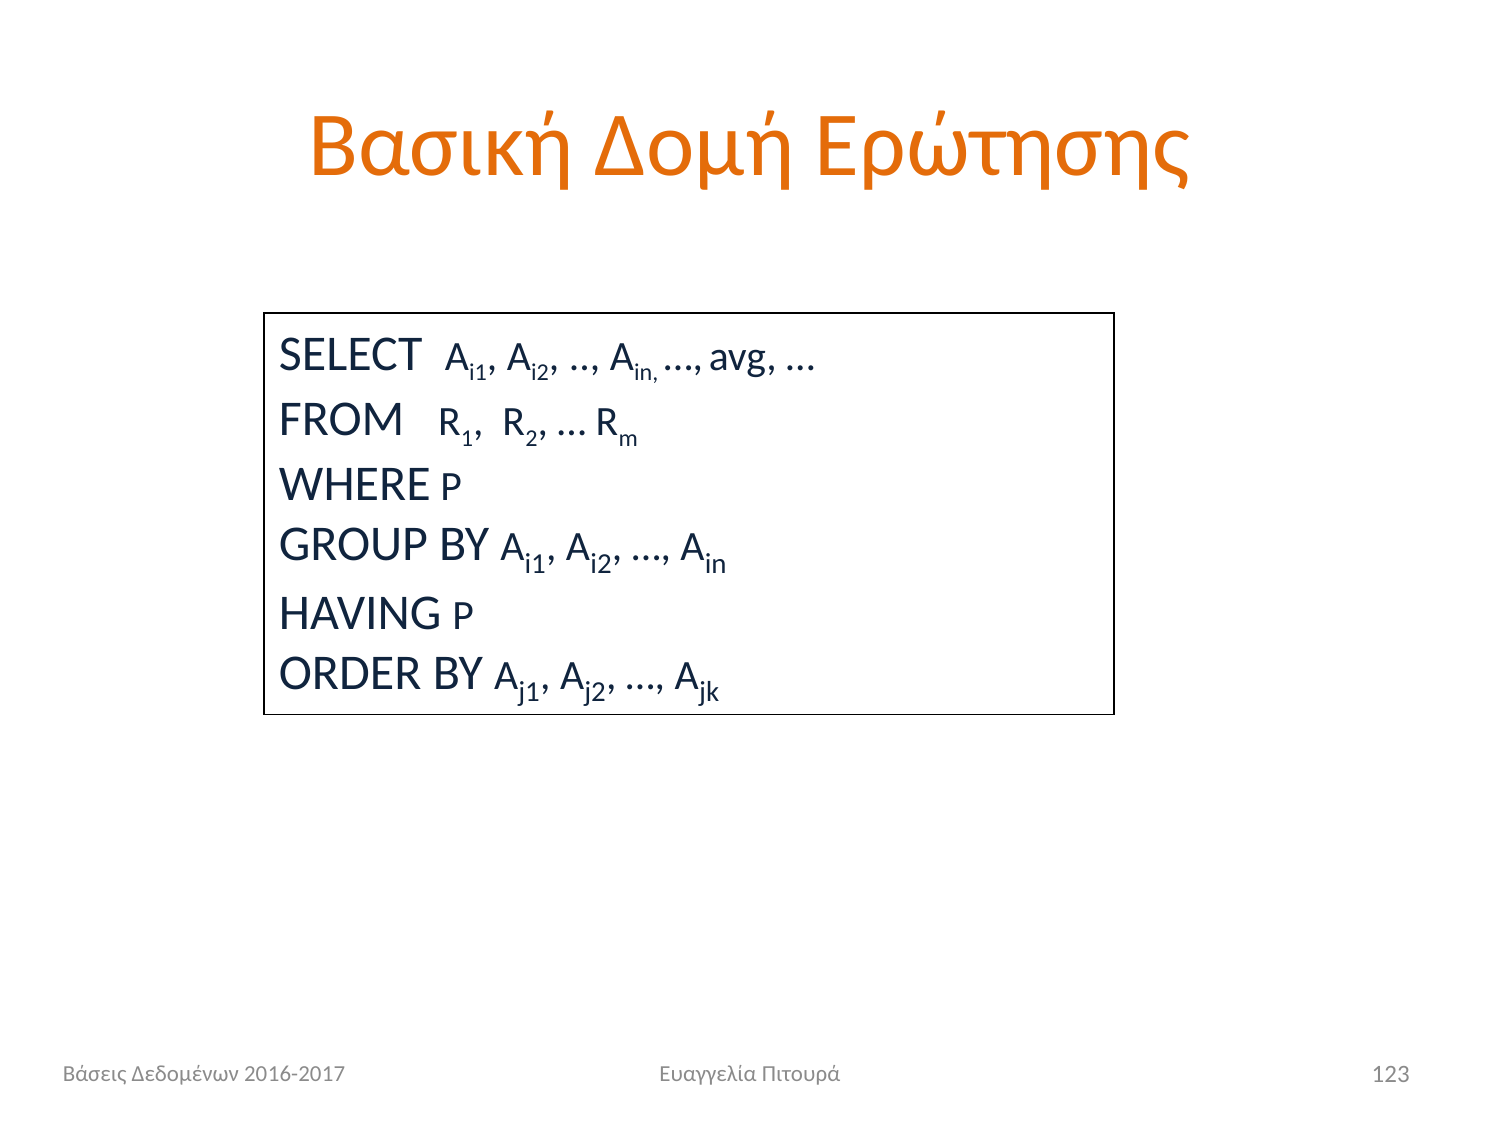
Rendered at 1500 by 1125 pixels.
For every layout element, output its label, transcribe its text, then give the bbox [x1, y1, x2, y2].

title Βασική Δομή Ερώτησης [75, 45, 1425, 233]
text_box Βάσεις Δεδομένων 2016-2017 [47, 1042, 398, 1103]
slide_number 123 [1074, 1042, 1425, 1103]
footer Ευαγγελία Πιτουρά [512, 1042, 988, 1103]
text_box SELECT Αi1, Αi2, .., Αin, …, avg, … FROM R1, R2, … Rm WHERE P GROUP BY Αi1, Ai2, …, Ain HAVING P ORDER BY Aj1, Aj2, …, Ajk [264, 313, 1115, 715]
